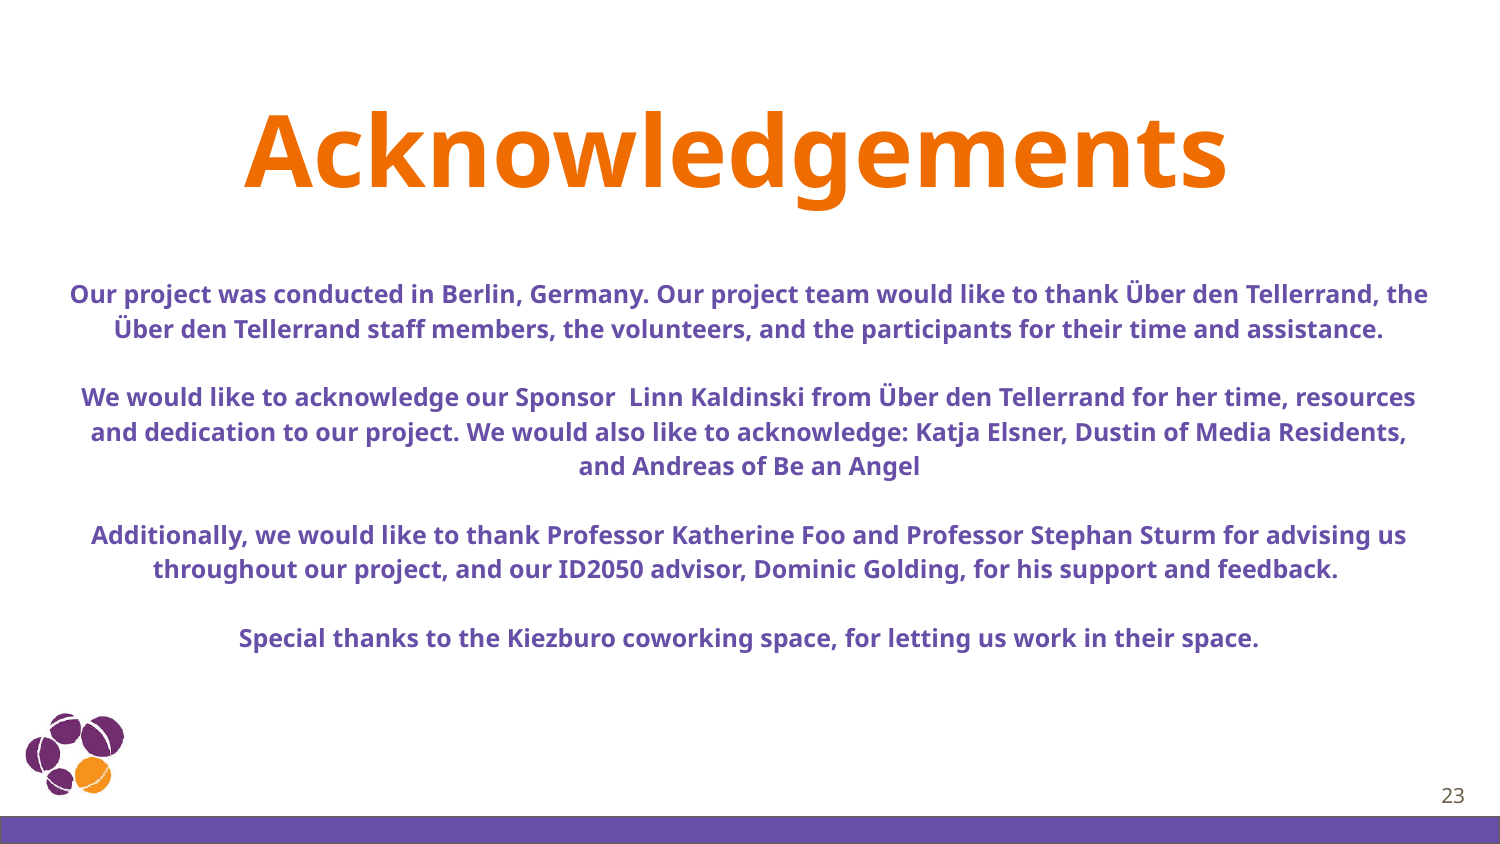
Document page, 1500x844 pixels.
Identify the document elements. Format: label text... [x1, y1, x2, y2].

title Acknowledgements [51, 72, 1449, 189]
list Our project was conducted in Berlin, Germany. Our project team would like to thank Über den Tellerrand, the Über den Tellerrand staff members, the volunteers, and the participants for their time and assistance. We would like to acknowledge our Sponsor Linn Kaldinski from Über den Tellerrand for her time, resources and dedication to our project. We would also like to acknowledge: Katja Elsner, Dustin of Media Residents, and Andreas of Be an Angel Additionally, we would like to thank Professor Katherine Foo and Professor Stephan Sturm for advising us throughout our project, and our ID2050 advisor, Dominic Golding, for his support and feedback. Special thanks to the Kiezburo coworking space, for letting us work in their space. [51, 211, 1449, 750]
picture [0, 687, 149, 820]
text_box [0, 816, 1500, 844]
slide_number ‹#› [1389, 764, 1480, 816]
